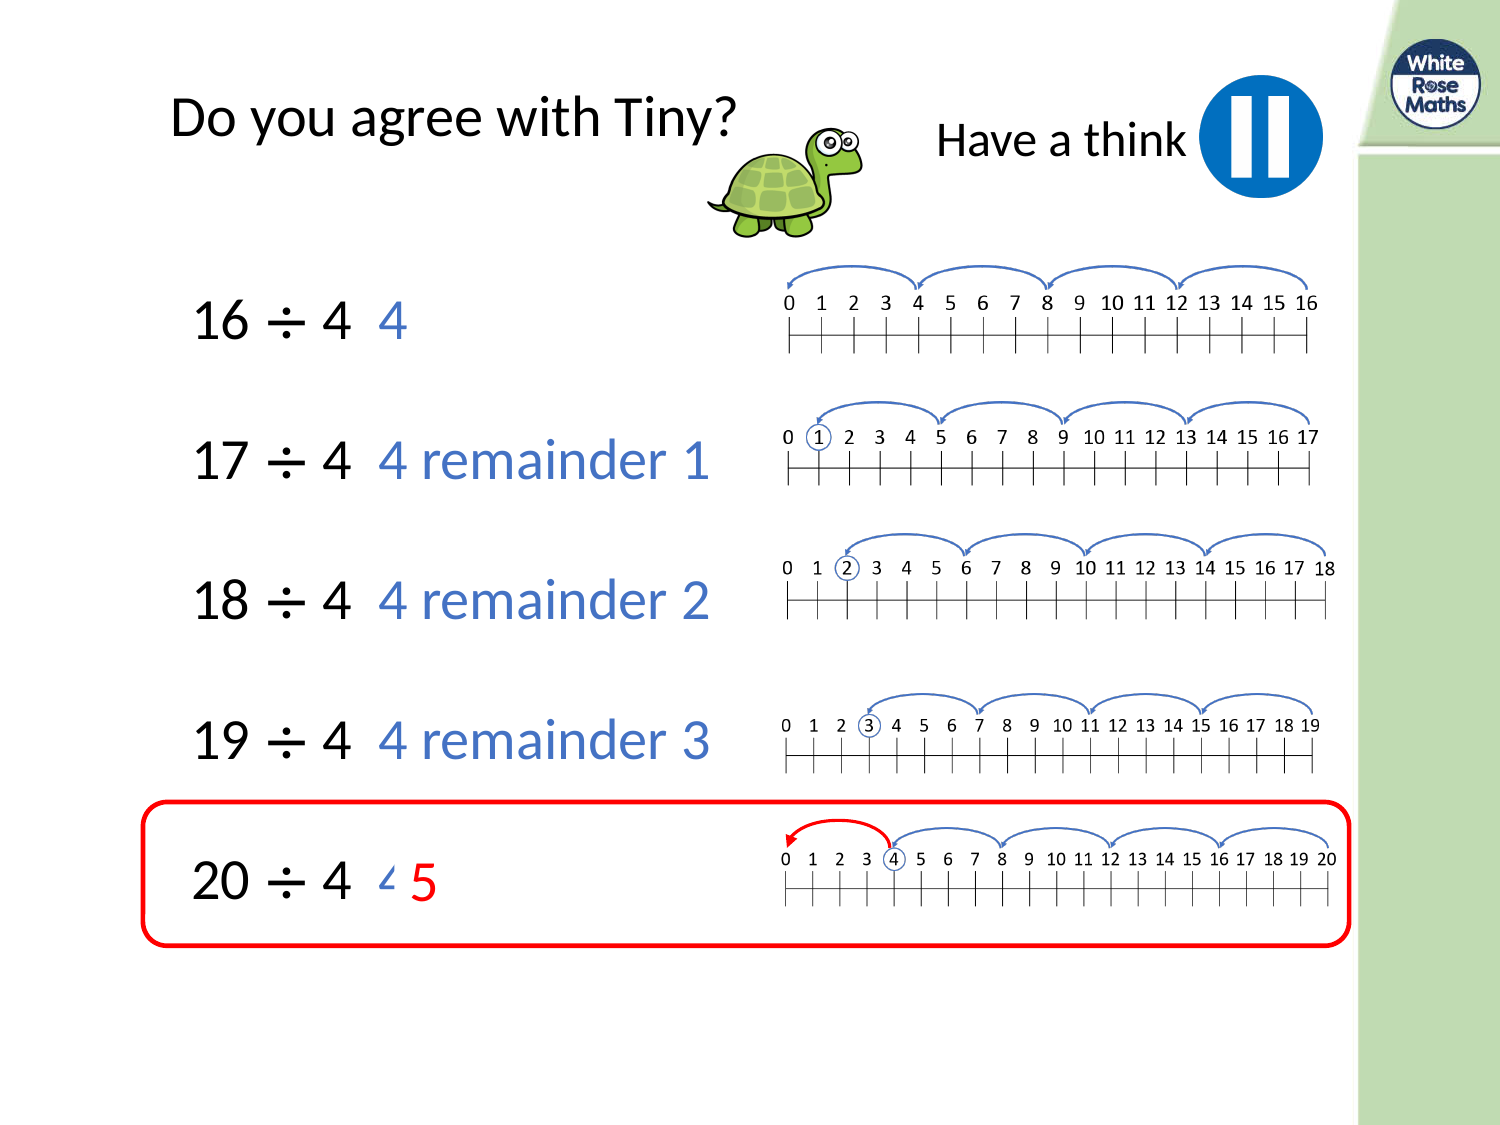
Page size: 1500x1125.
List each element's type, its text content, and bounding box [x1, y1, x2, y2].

text_box [141, 800, 1351, 947]
text_box 5 [394, 835, 738, 921]
text_box [803, 819, 874, 827]
text_box Have a think [921, 98, 1199, 174]
text_box Do you agree with Tiny? [155, 70, 755, 156]
picture [0, 0, 1500, 1125]
